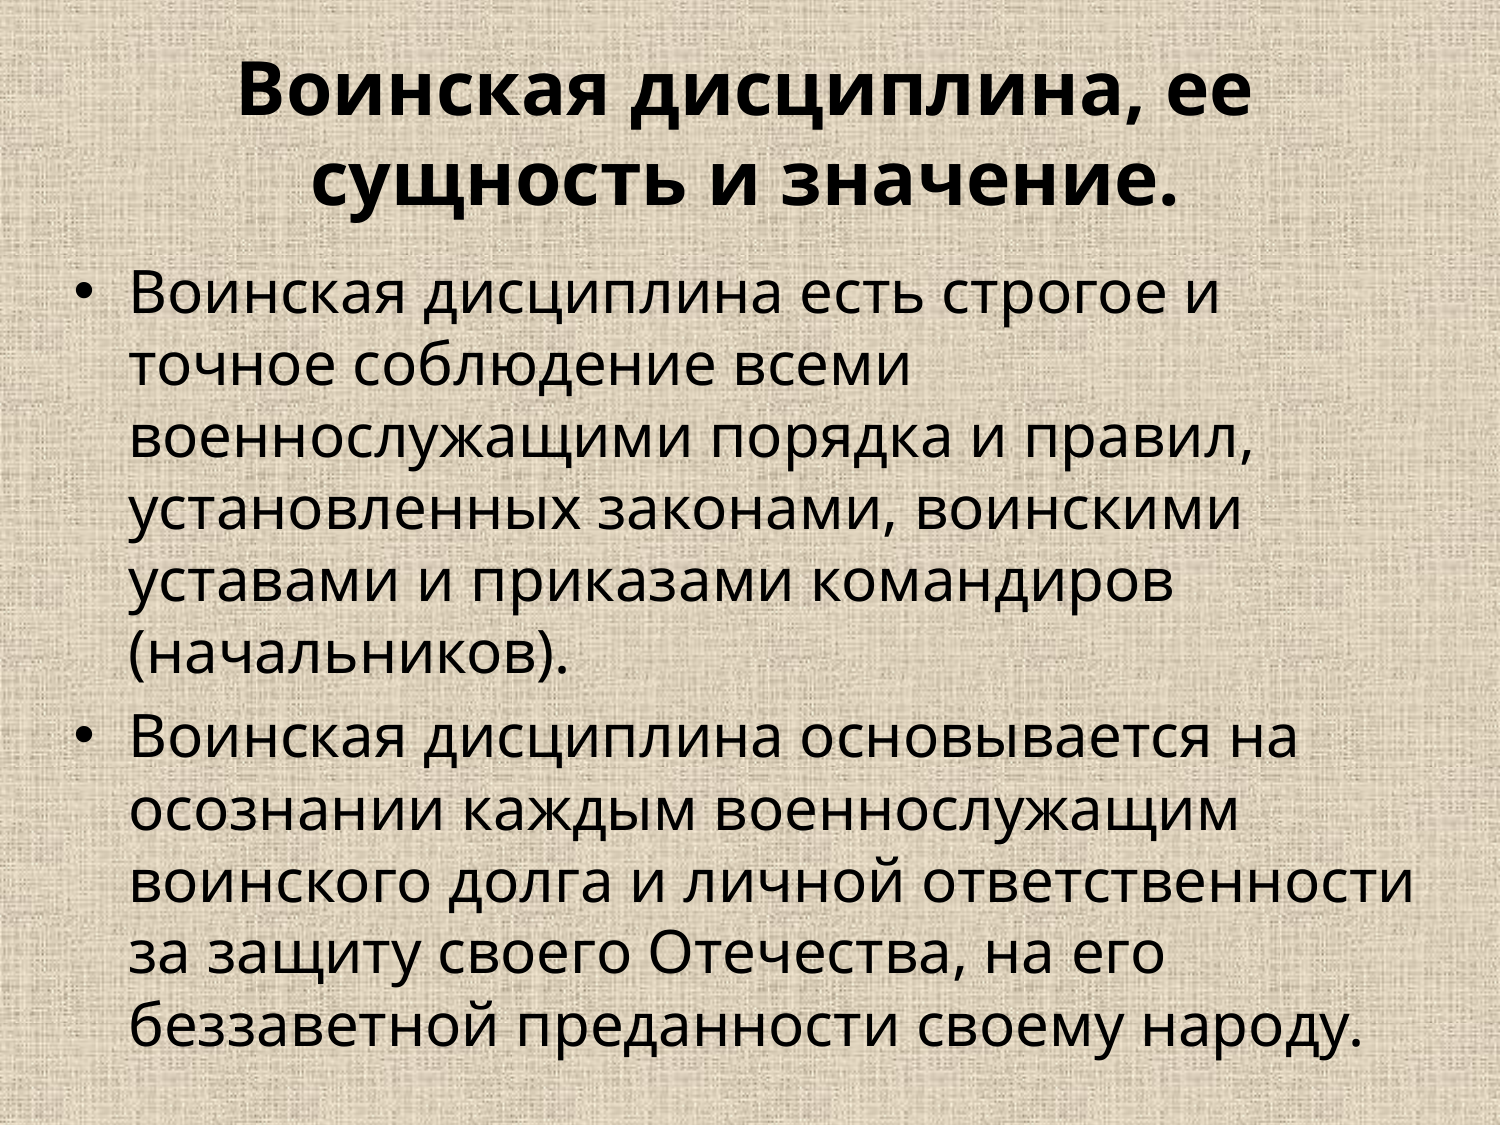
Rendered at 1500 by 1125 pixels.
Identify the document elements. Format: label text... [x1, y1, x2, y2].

title Воинская дисциплина, ее сущность и значение. [70, 82, 1421, 246]
picture [0, 0, 1500, 1125]
list Воинская дисциплина есть строгое и точное соблюдение всеми военнослужащими порядка и правил, установленных законами, воинскими уставами и приказами командиров (начальников). Воинская дисциплина основывается на осознании каждым военнослужащим воинского долга и личной ответственности за защиту своего Отечества, на его беззаветной преданности своему народу. [58, 246, 1442, 1090]
